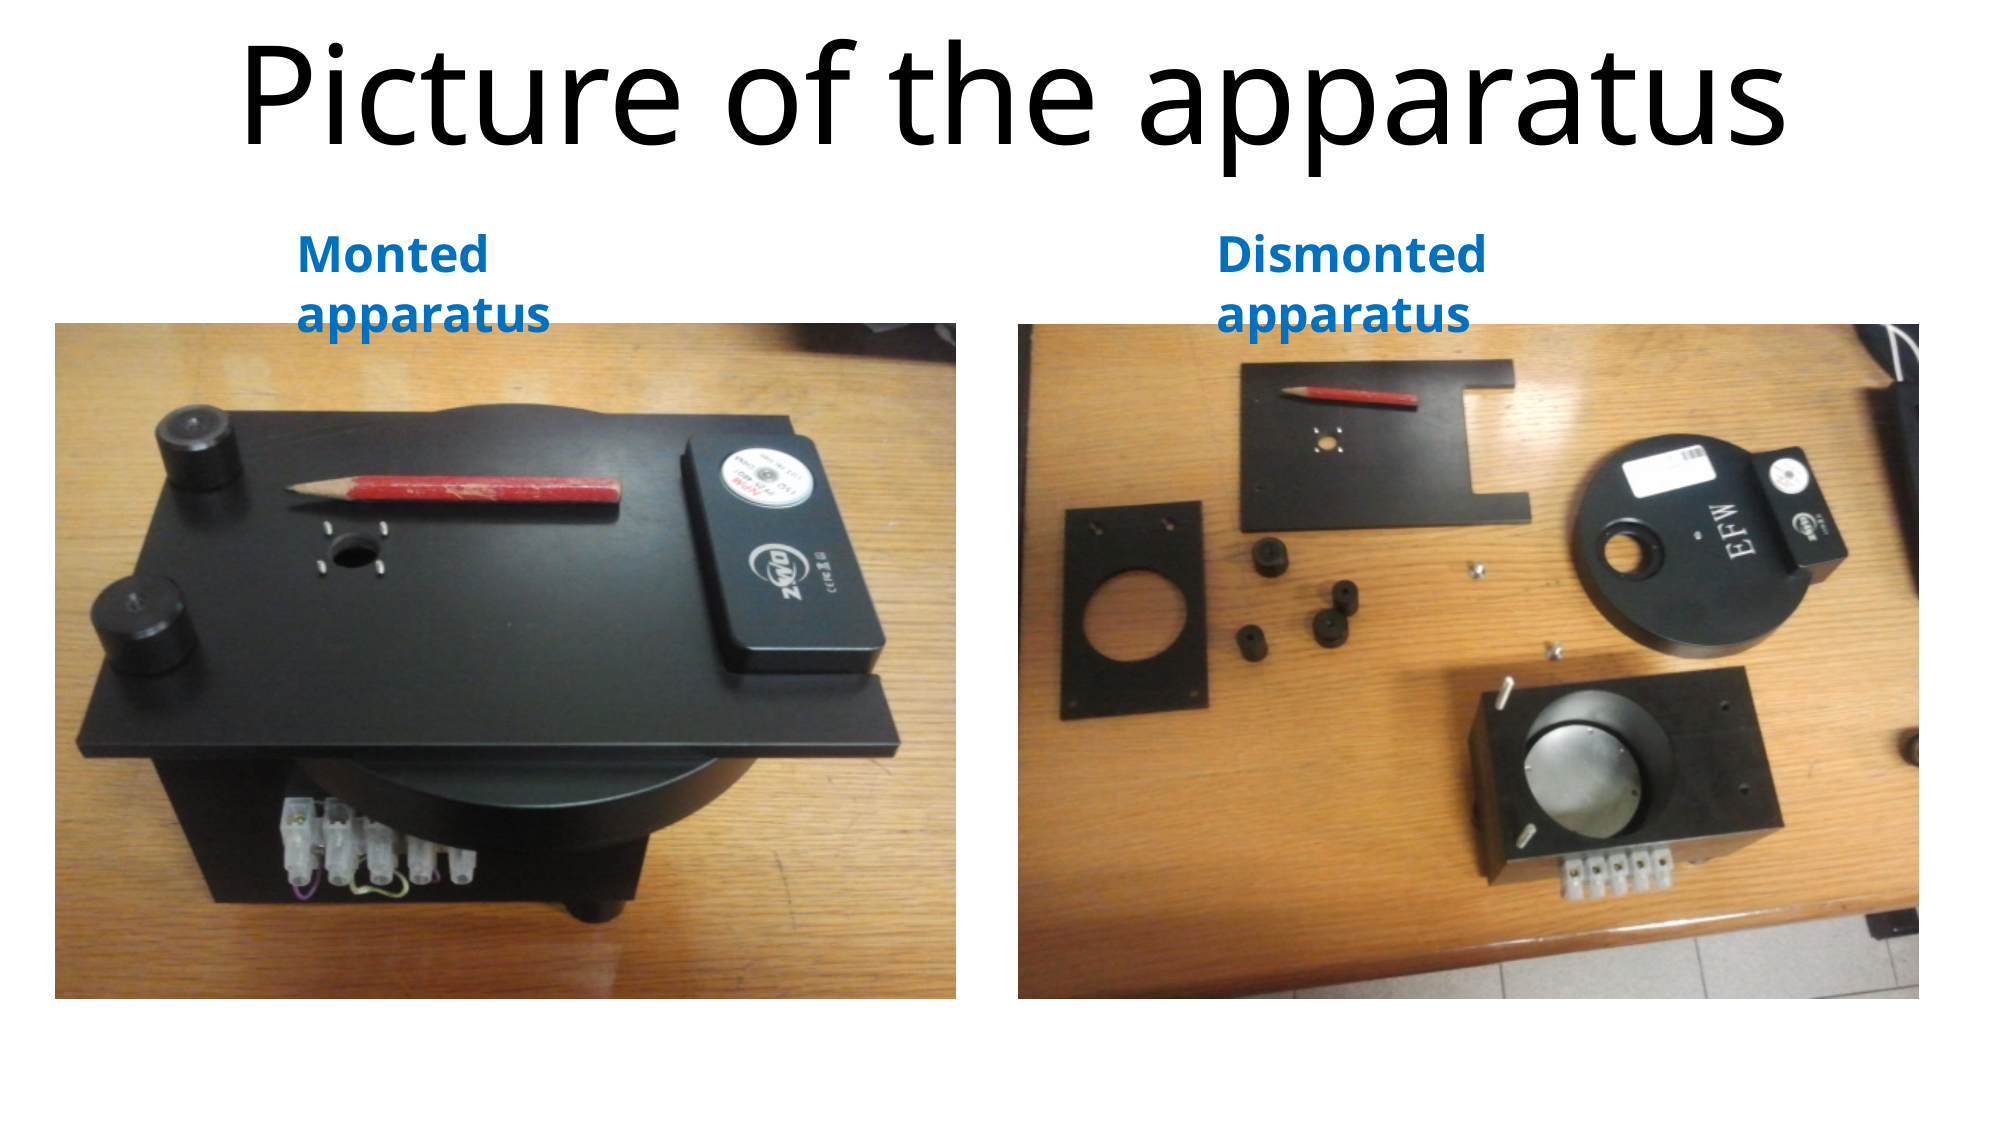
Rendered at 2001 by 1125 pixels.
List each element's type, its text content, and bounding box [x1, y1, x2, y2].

text_box Monted apparatus [281, 214, 730, 323]
picture [1017, 323, 1919, 1000]
text_box Picture of the apparatus [27, 0, 2000, 180]
text_box Dismonted apparatus [1201, 214, 1736, 323]
picture [55, 323, 957, 1000]
